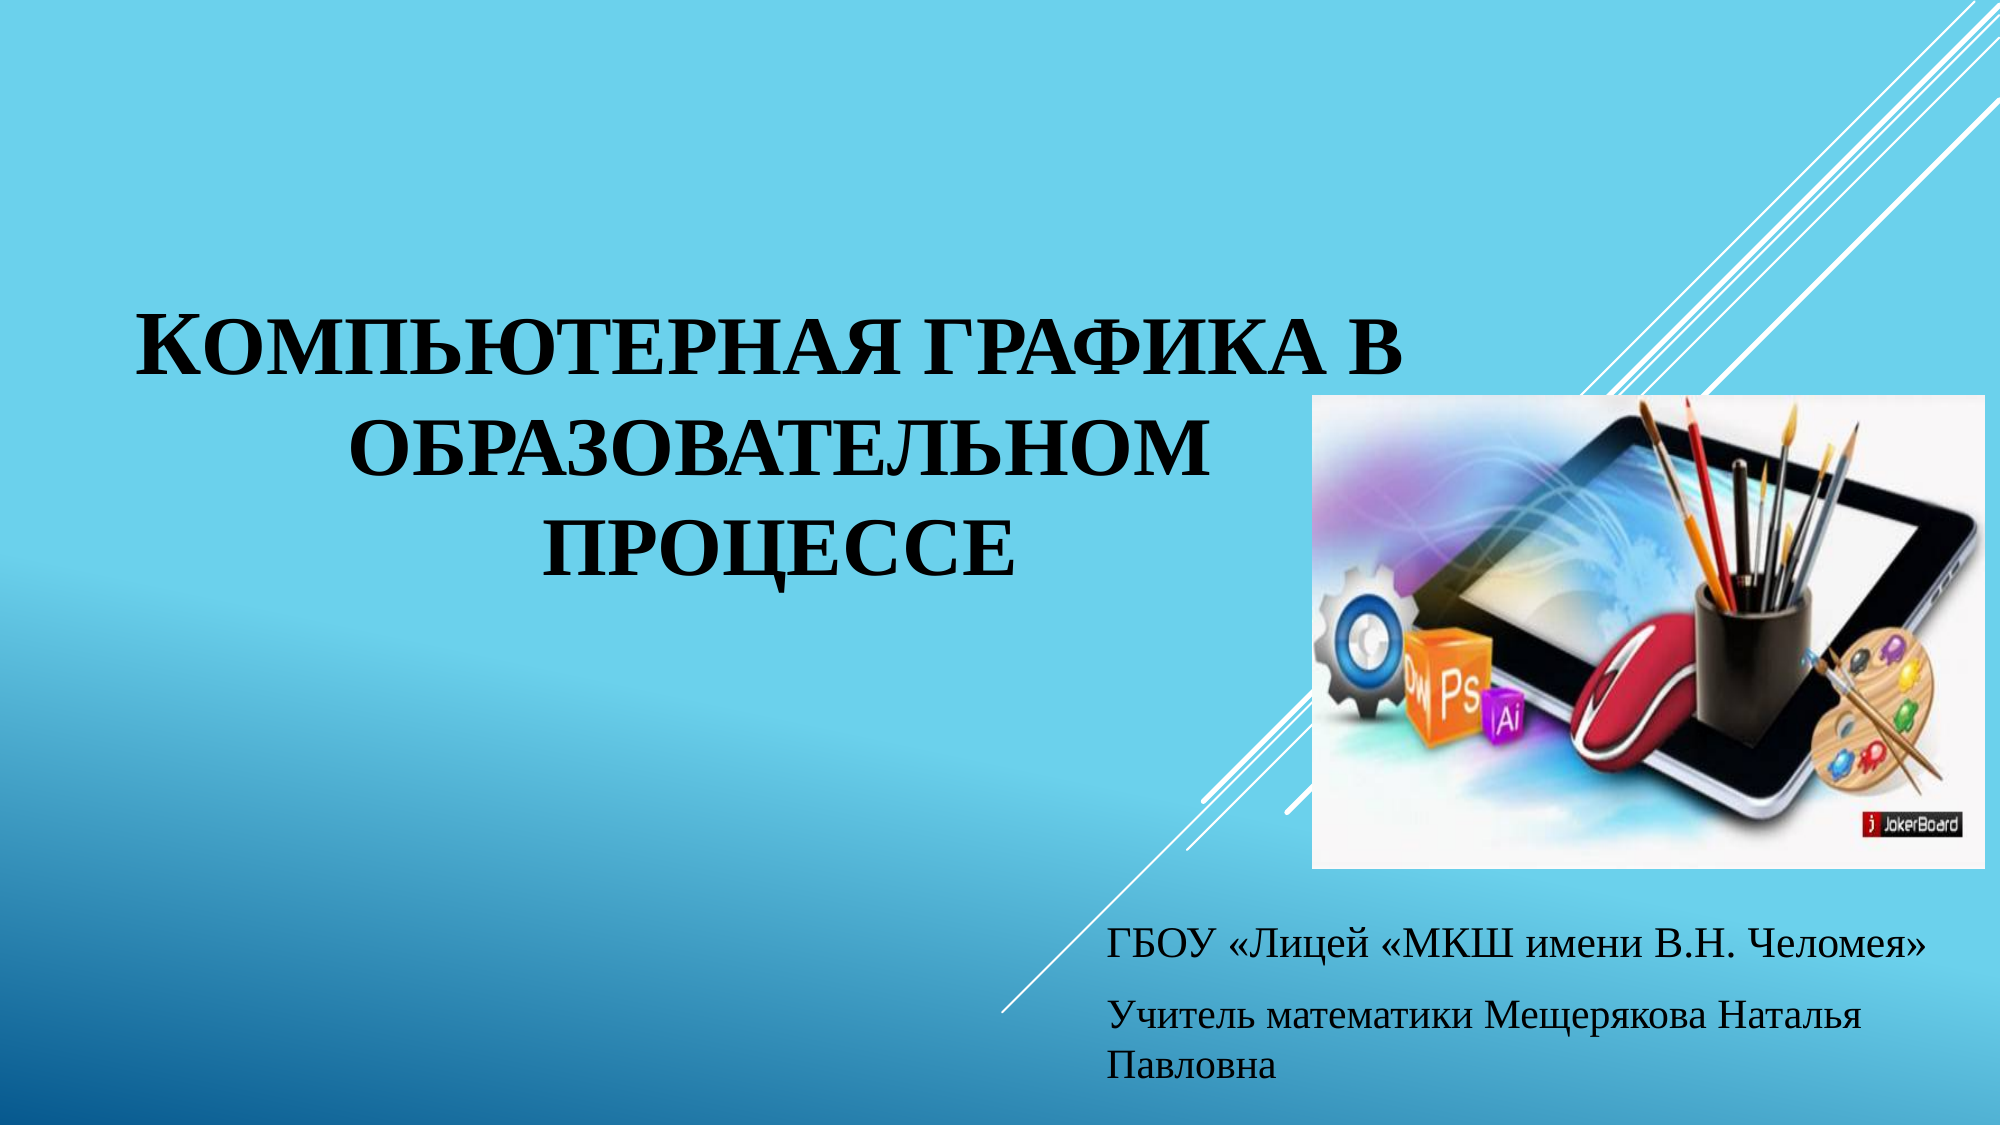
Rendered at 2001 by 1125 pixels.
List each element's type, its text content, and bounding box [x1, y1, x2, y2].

subtitle ГБОУ «Лицей «МКШ имени В.Н. Челомея» Учитель математики Мещерякова Наталья Павловна [1091, 758, 1985, 1107]
picture [1311, 395, 1985, 869]
title Компьютерная графика в образовательном процессе [112, 0, 1449, 600]
